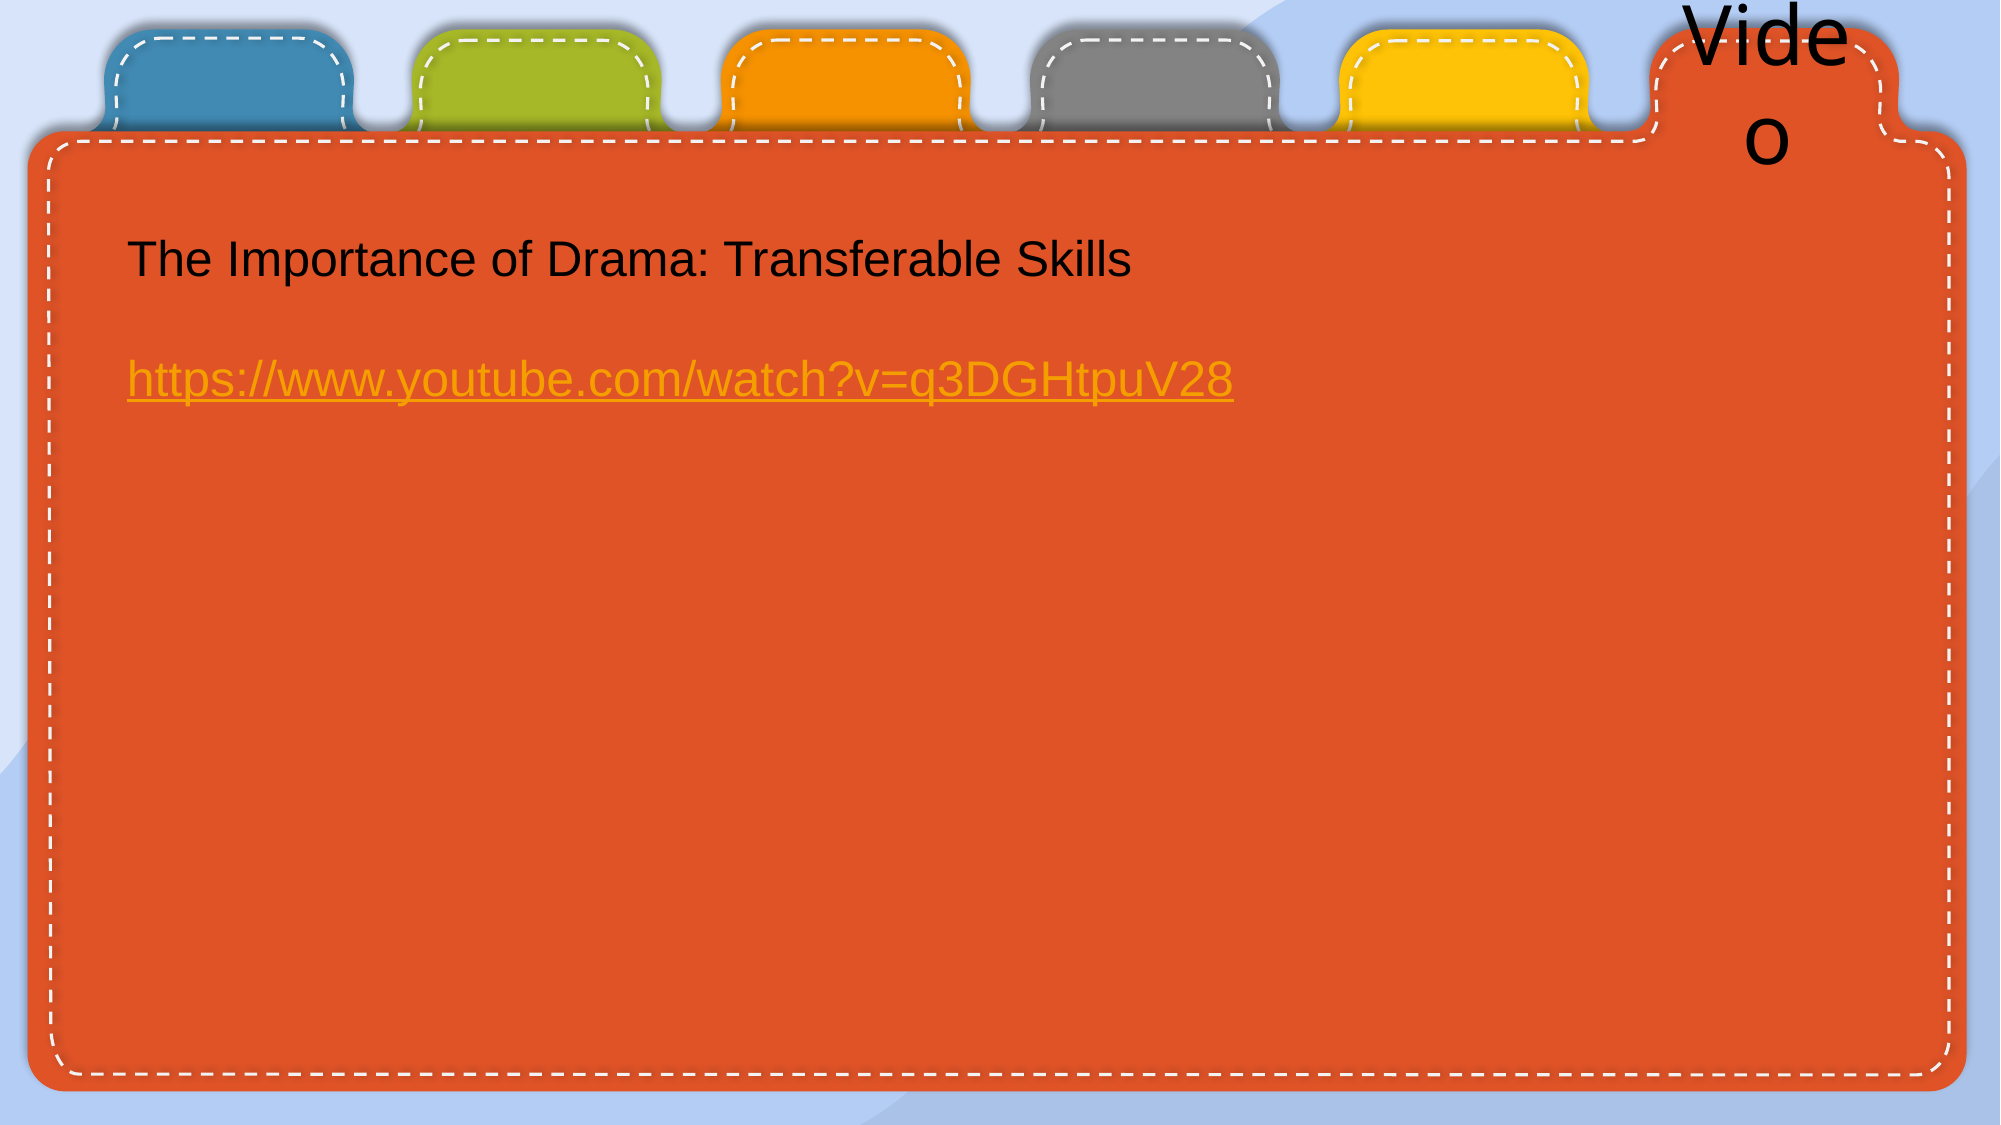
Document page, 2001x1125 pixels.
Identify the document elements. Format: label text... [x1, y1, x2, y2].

text_box Video [1666, 44, 1868, 120]
text_box The Importance of Drama: Transferable Skills https://www.youtube.com/watch?v=q3DGHtpuV28 [112, 218, 1899, 414]
